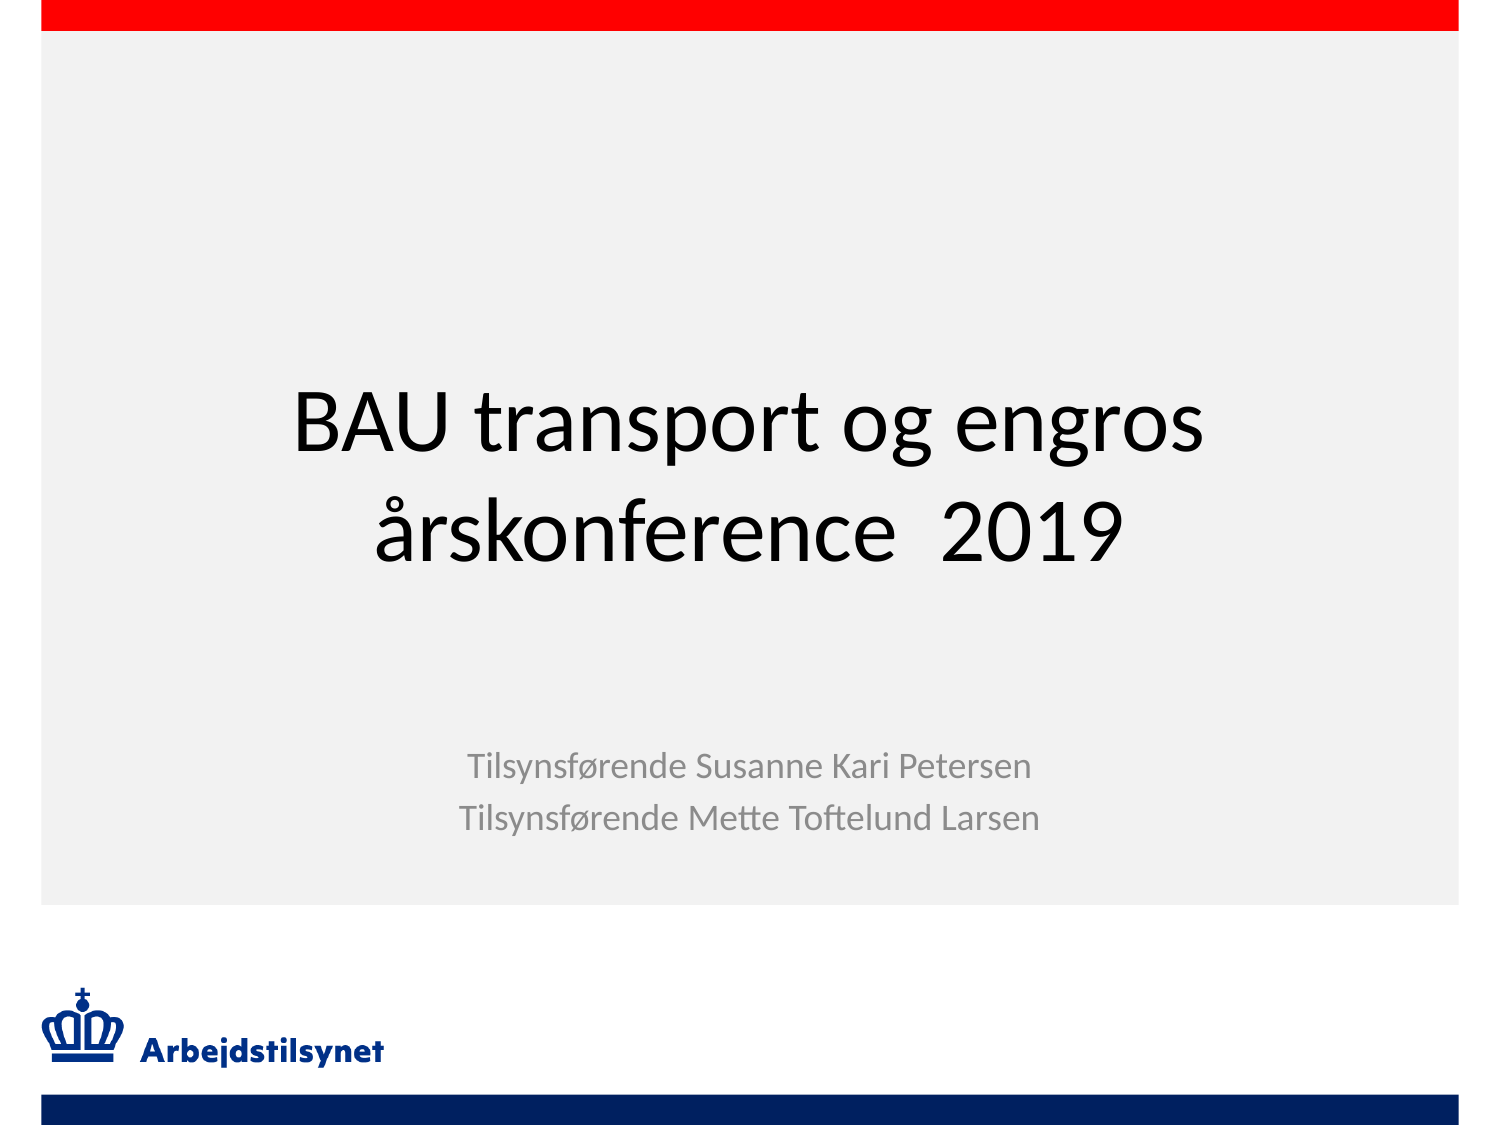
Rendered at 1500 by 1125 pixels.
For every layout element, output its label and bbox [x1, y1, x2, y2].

picture [41, 987, 385, 1068]
text_box [41, 0, 1459, 1125]
